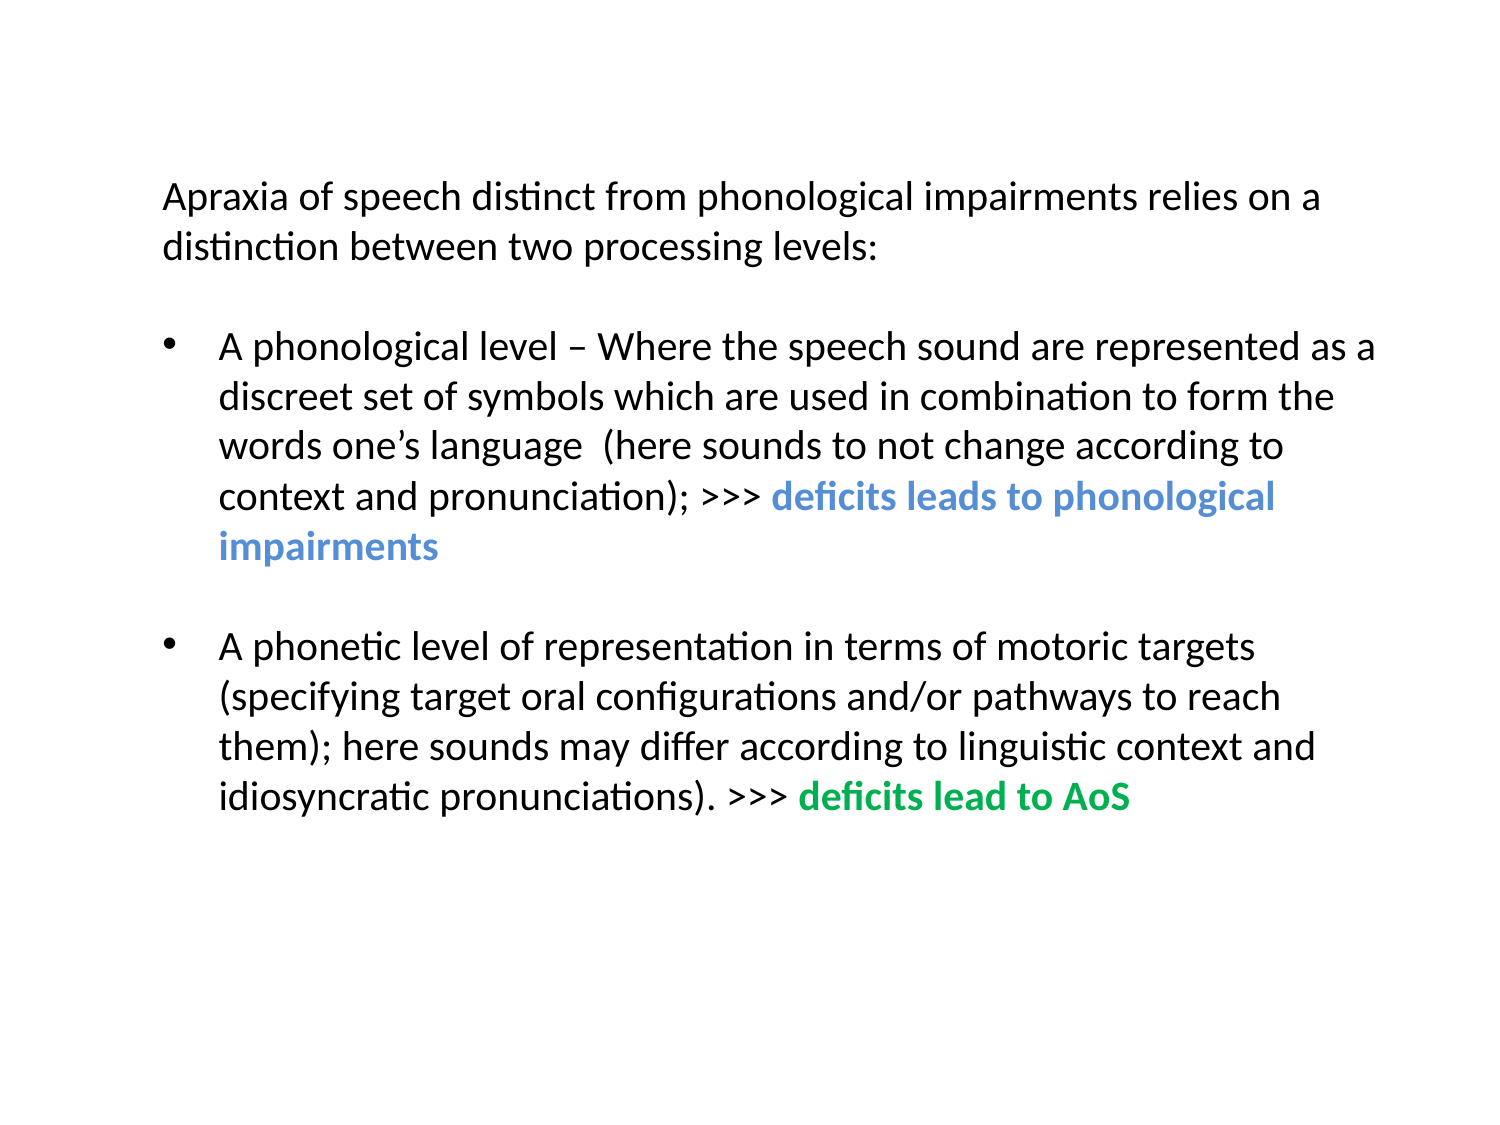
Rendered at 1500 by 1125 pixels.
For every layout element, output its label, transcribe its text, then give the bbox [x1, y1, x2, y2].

text_box Apraxia of speech distinct from phonological impairments relies on a distinction between two processing levels: A phonological level – Where the speech sound are represented as a discreet set of symbols which are used in combination to form the words one’s language (here sounds to not change according to context and pronunciation); >>> deficits leads to phonological impairments A phonetic level of representation in terms of motoric targets (specifying target oral configurations and/or pathways to reach them); here sounds may differ according to linguistic context and idiosyncratic pronunciations). >>> deficits lead to AoS [147, 160, 1412, 826]
